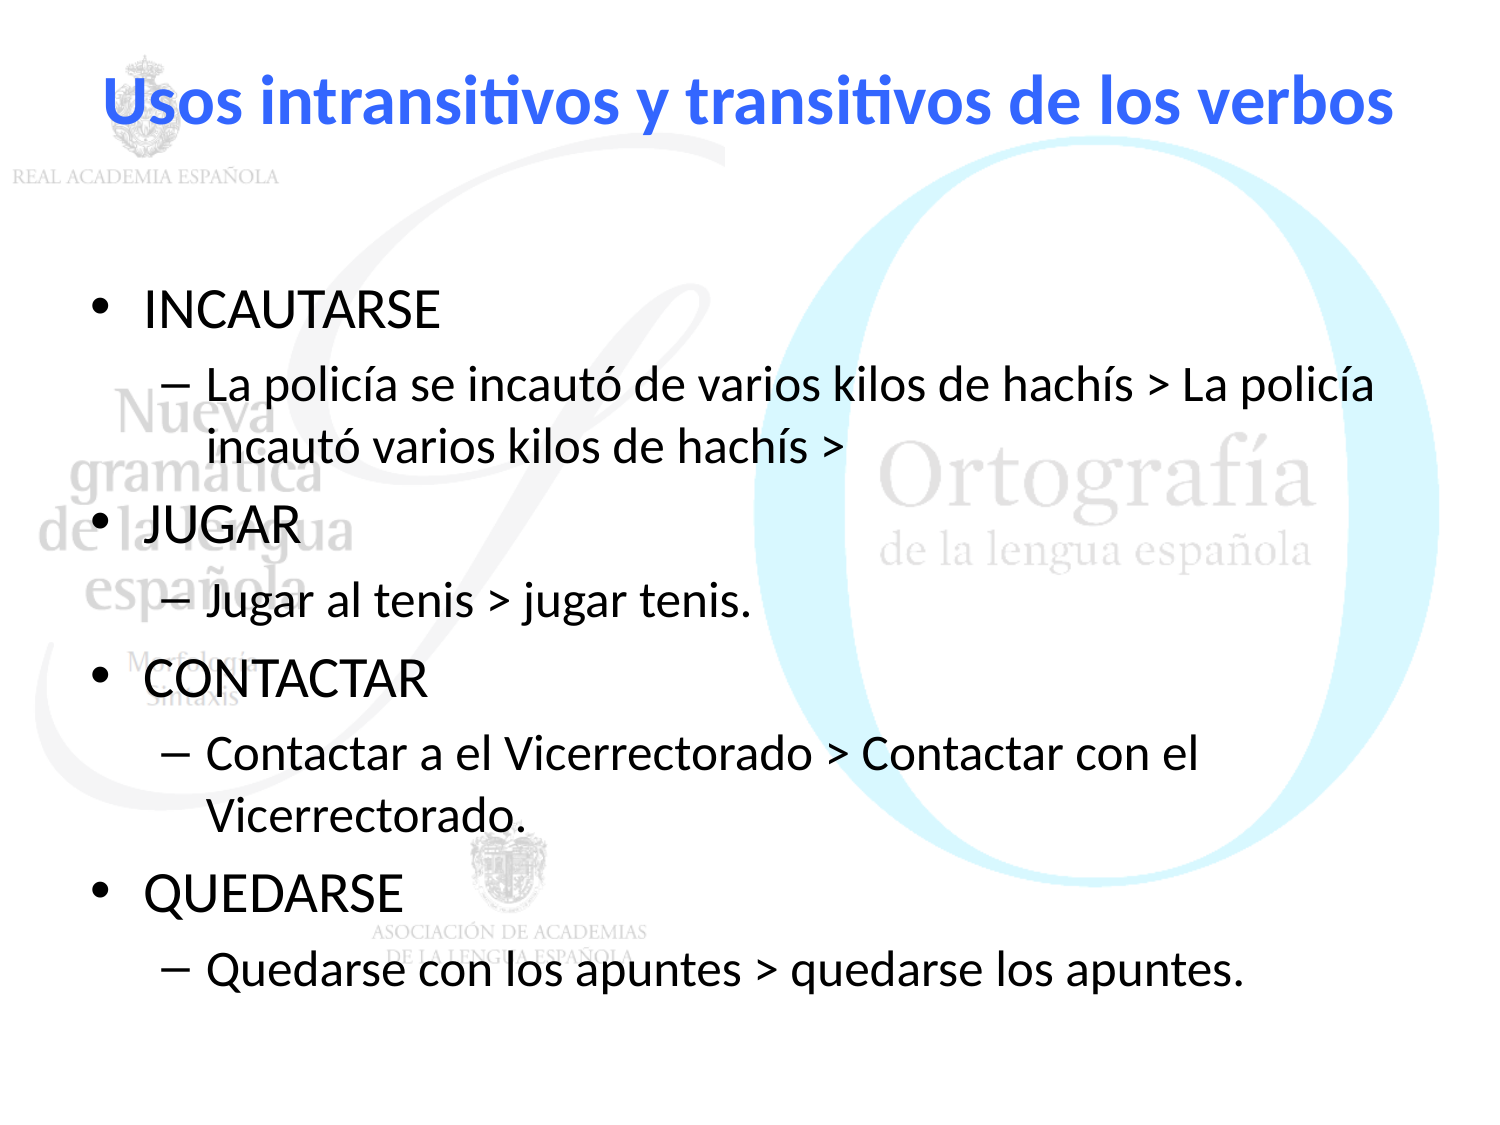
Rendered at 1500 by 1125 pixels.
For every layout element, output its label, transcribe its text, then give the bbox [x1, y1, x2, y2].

list INCAUTARSE La policía se incautó de varios kilos de hachís > La policía incautó varios kilos de hachís > JUGAR Jugar al tenis > jugar tenis. CONTACTAR Contactar a el Vicerrectorado > Contactar con el Vicerrectorado. QUEDARSE Quedarse con los apuntes > quedarse los apuntes. [75, 262, 1425, 1005]
title Usos intransitivos y transitivos de los verbos [75, 45, 1425, 233]
